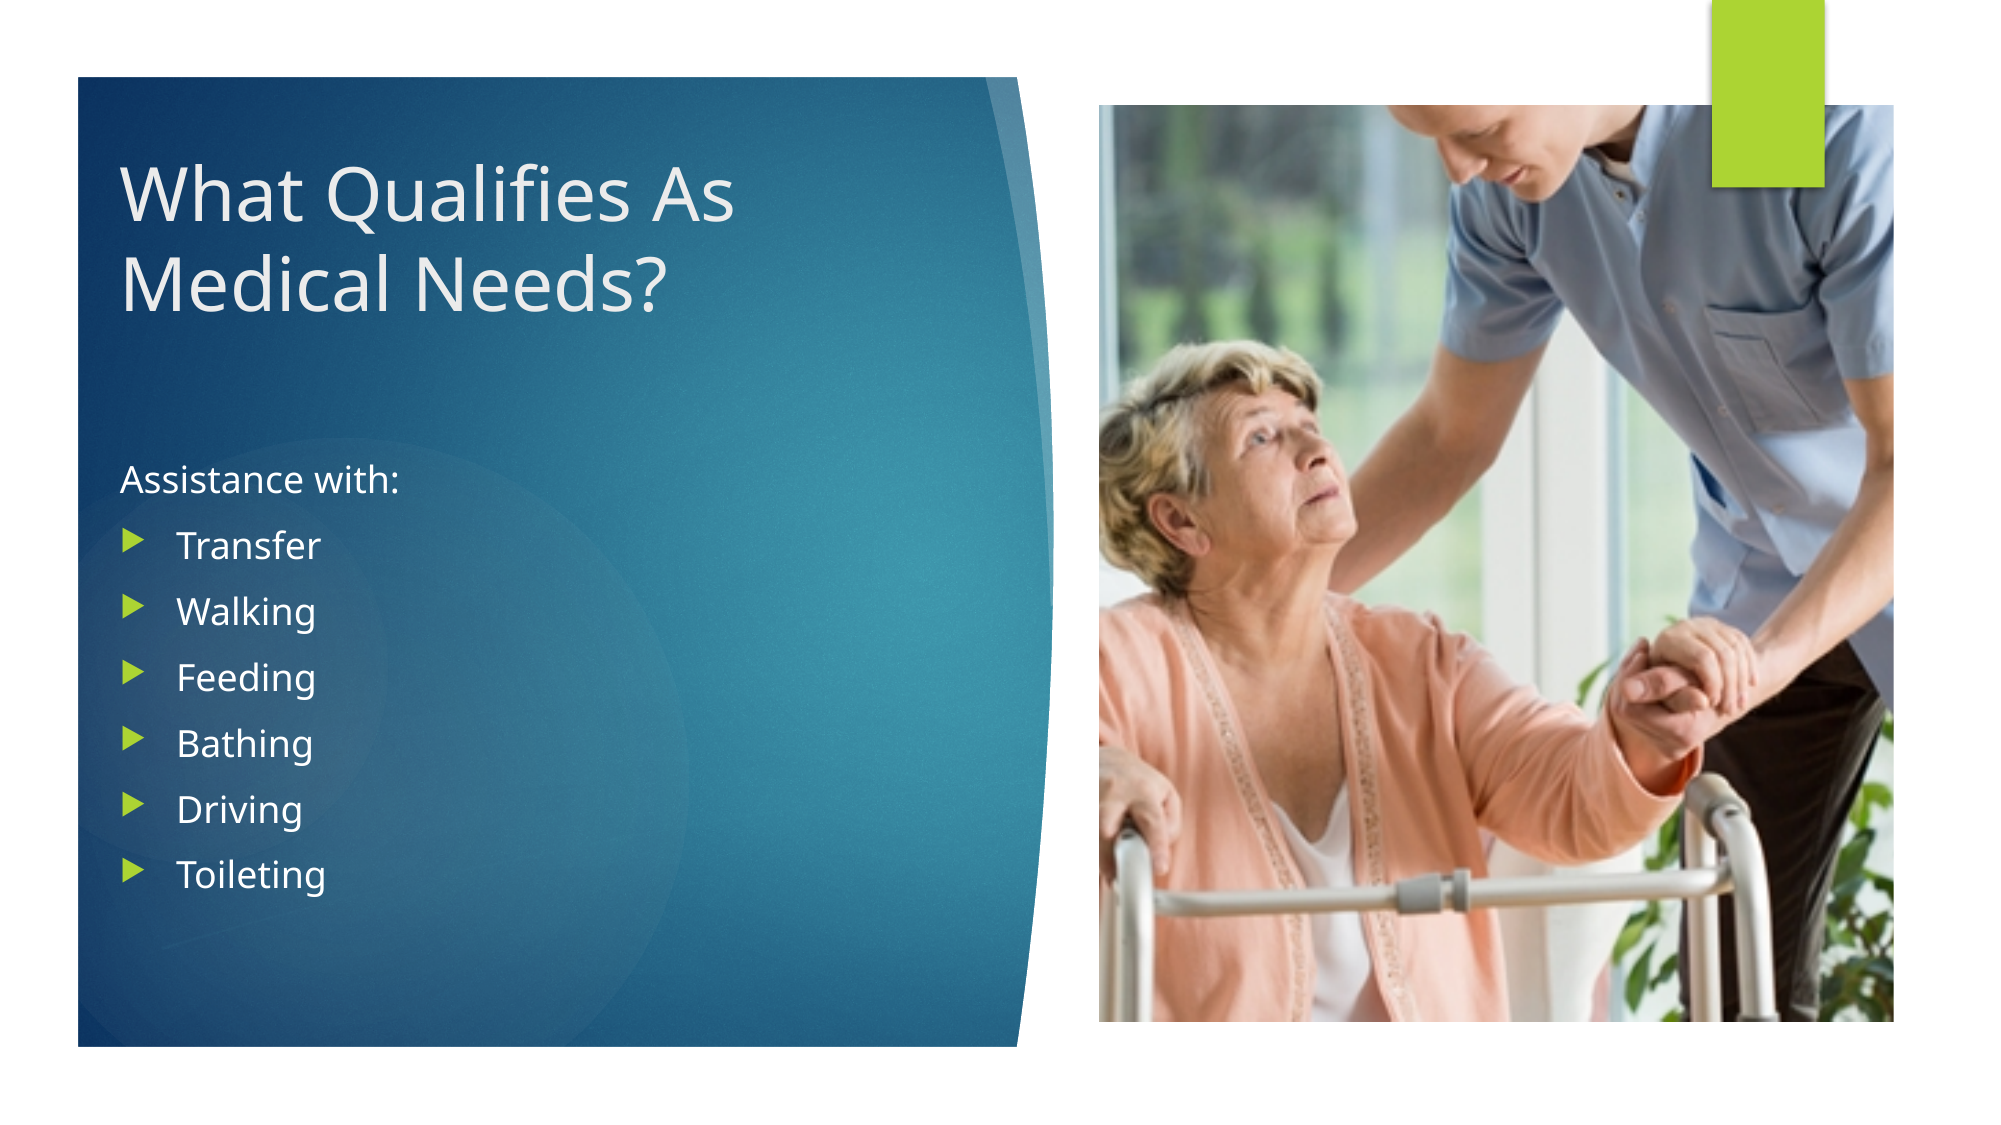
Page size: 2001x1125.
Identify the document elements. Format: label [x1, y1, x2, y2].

text_box [0, 0, 2000, 1125]
picture [1098, 105, 1894, 1023]
